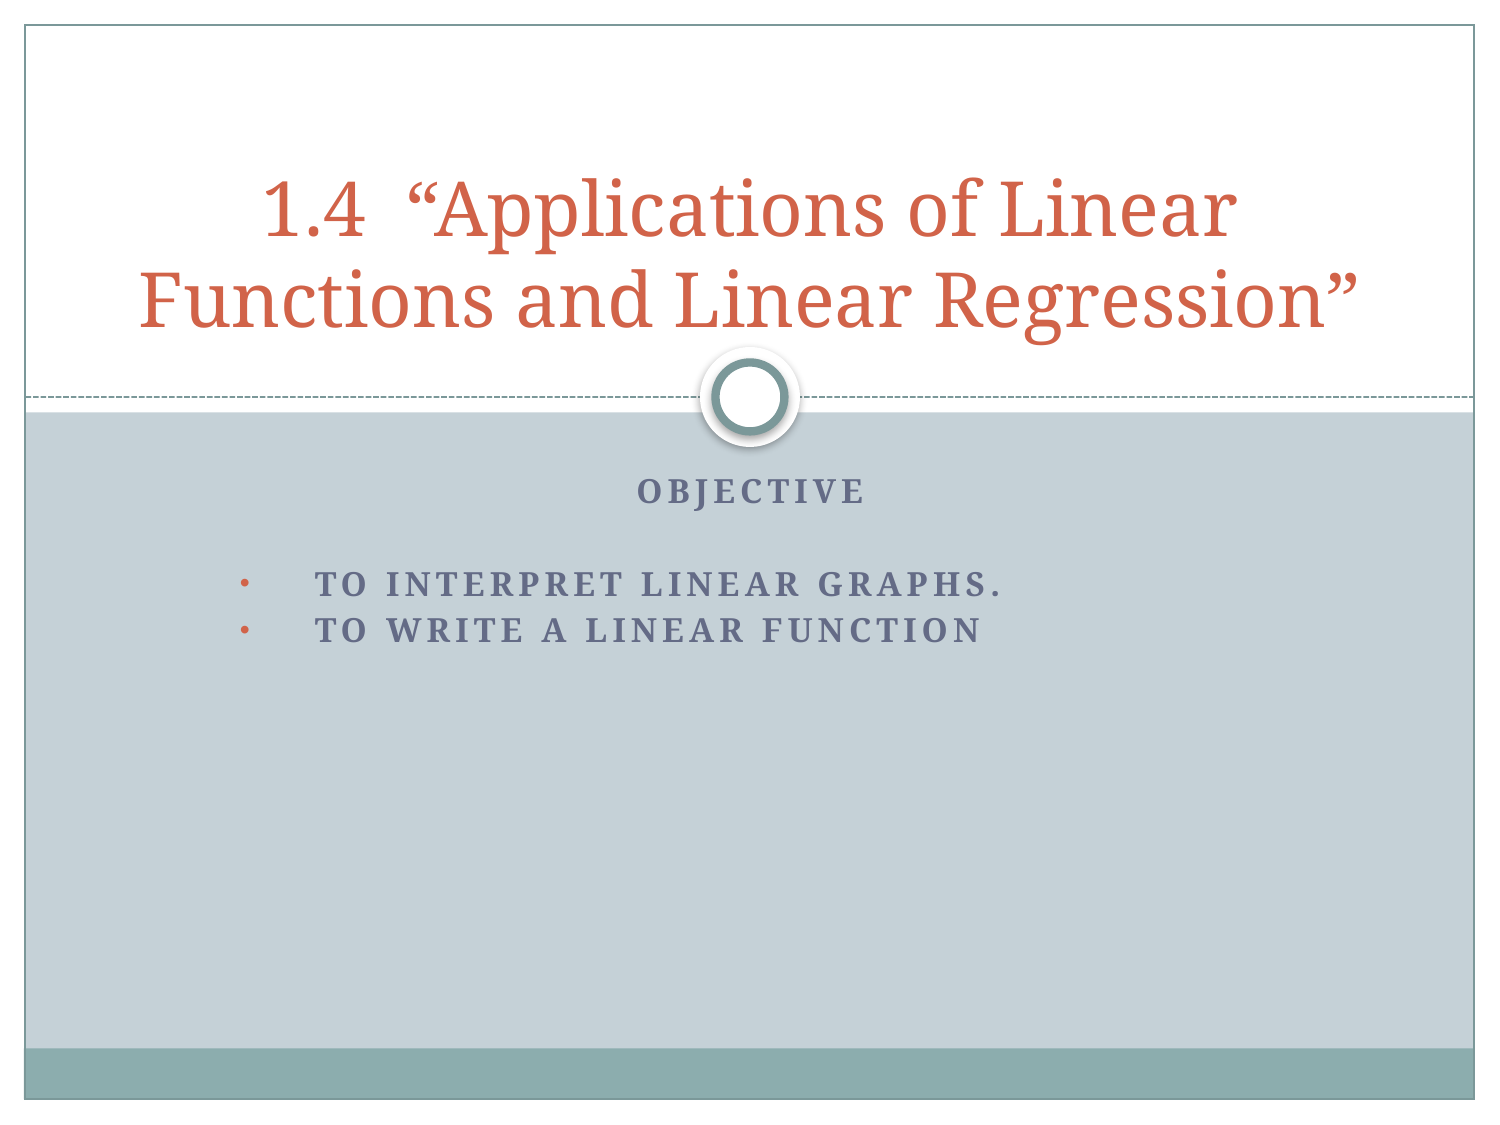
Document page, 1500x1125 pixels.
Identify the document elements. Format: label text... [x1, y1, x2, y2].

subtitle Objective To interpret linear graphs. To write a linear function [225, 462, 1275, 750]
title 1.4 “Applications of Linear Functions and Linear Regression” [112, 62, 1388, 350]
